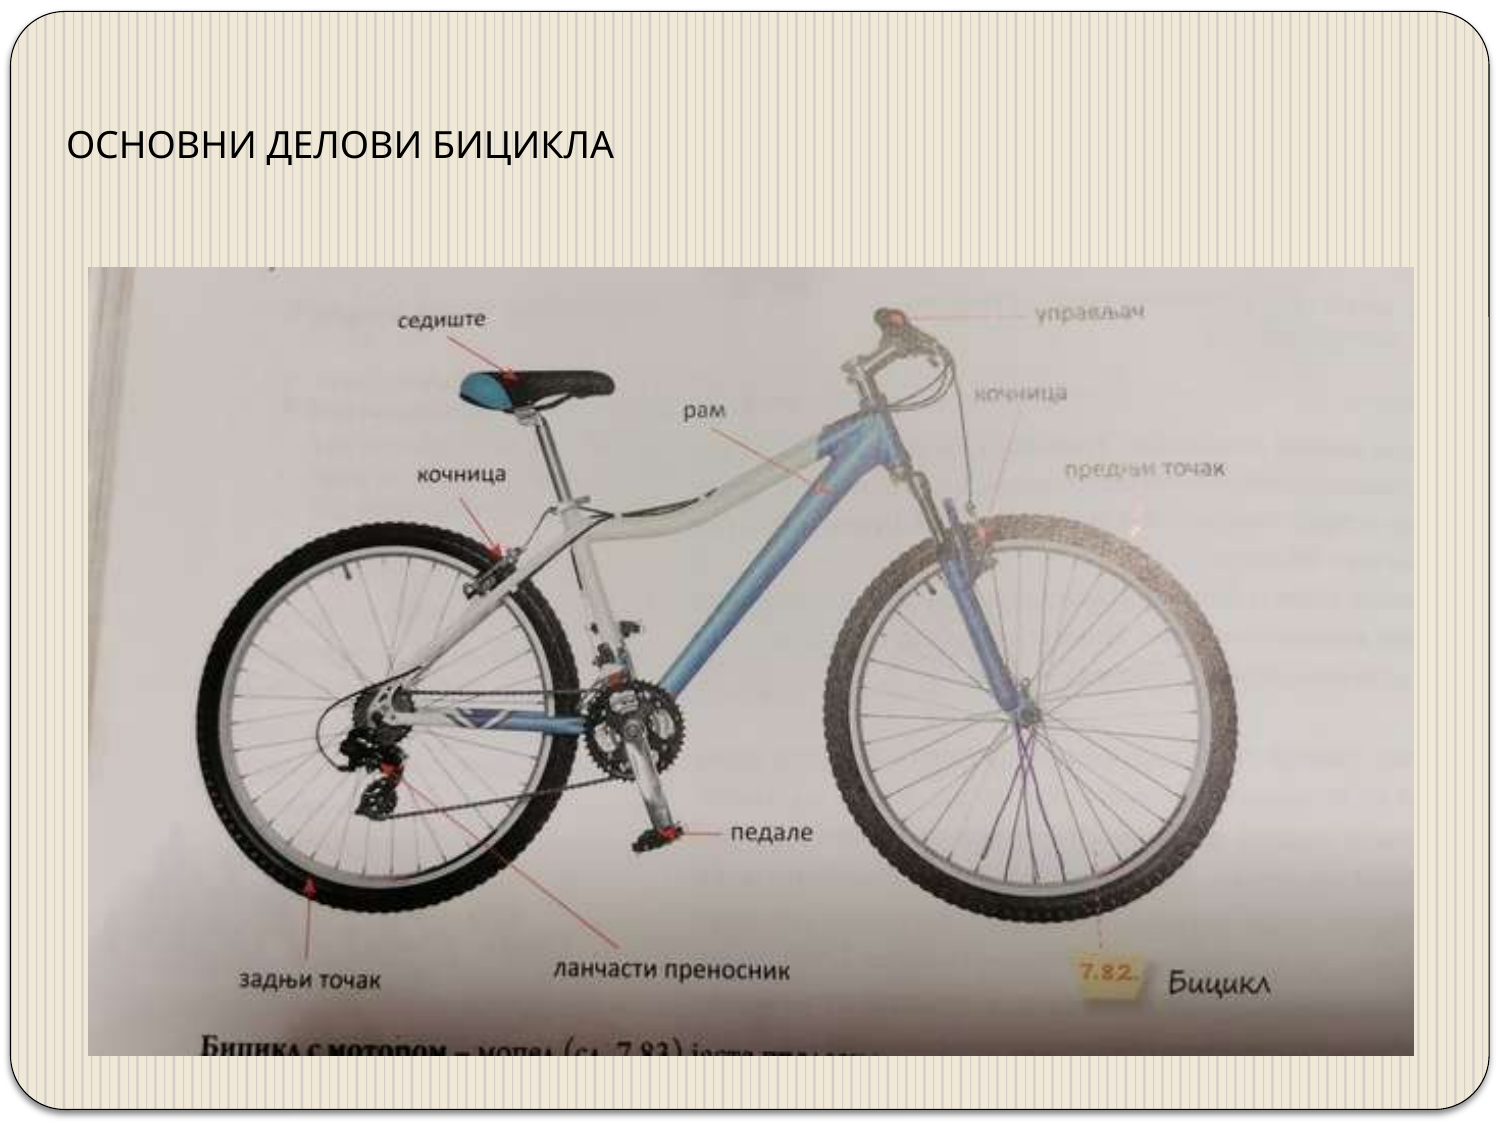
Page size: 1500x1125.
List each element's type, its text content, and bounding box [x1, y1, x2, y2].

picture [88, 266, 1414, 1056]
text_box ОСНОВНИ ДЕЛОВИ БИЦИКЛА [51, 113, 630, 174]
